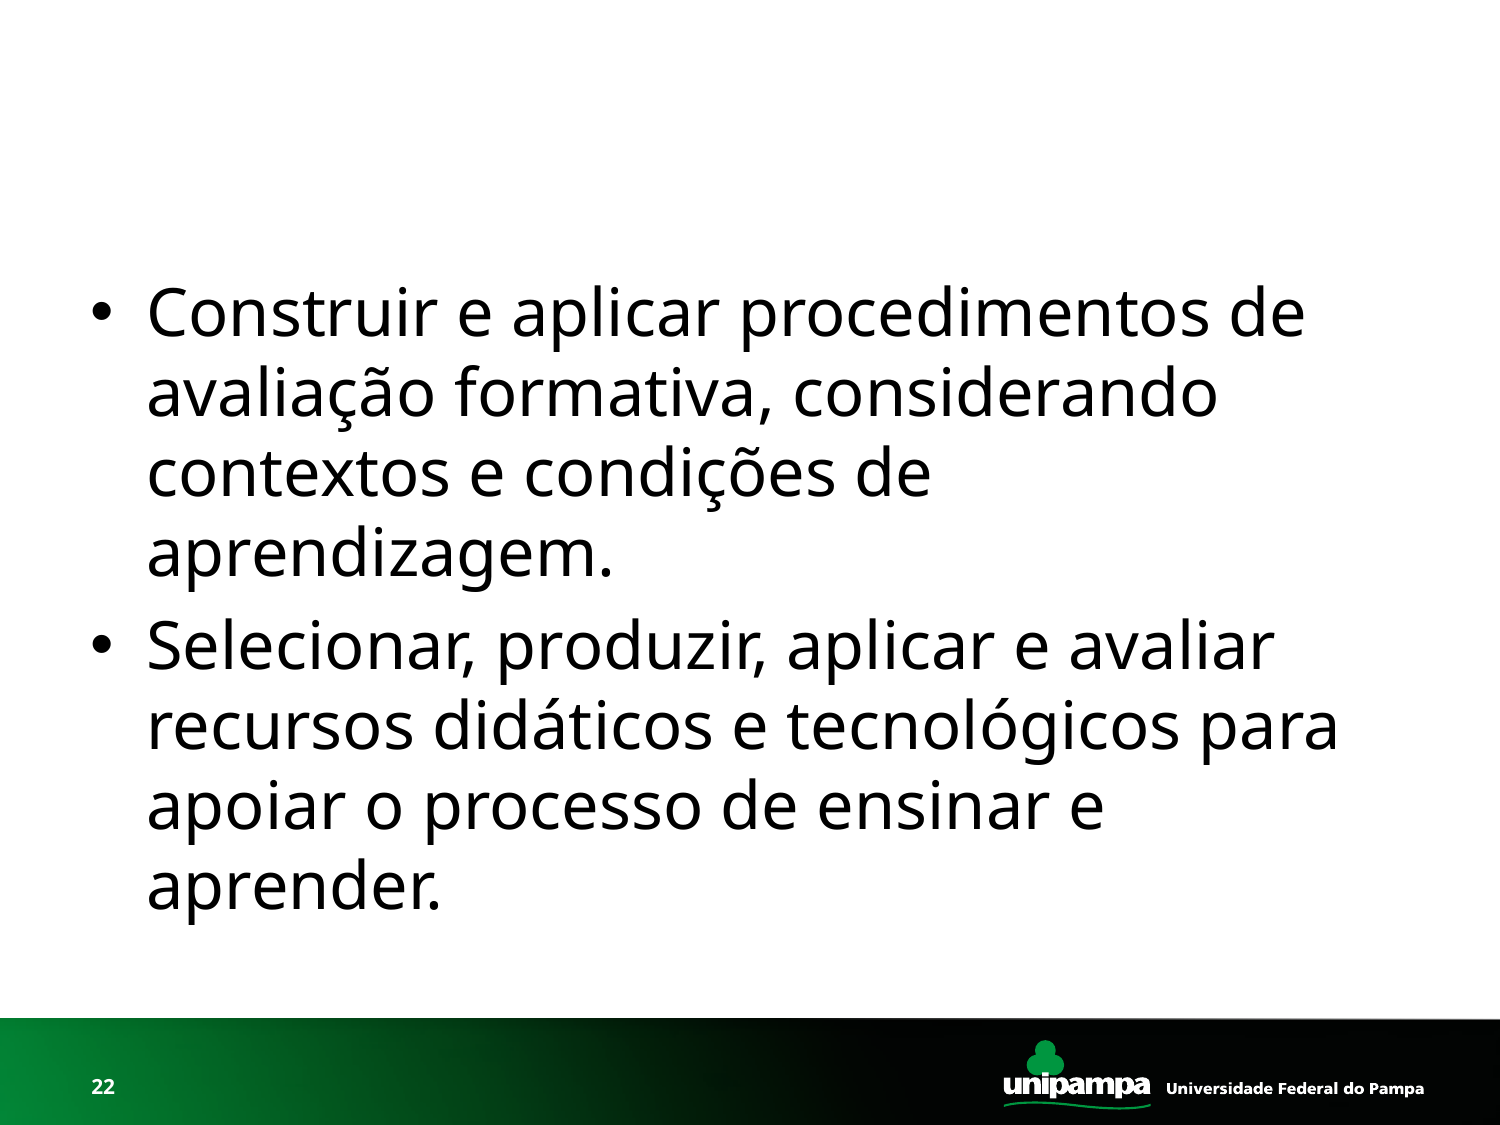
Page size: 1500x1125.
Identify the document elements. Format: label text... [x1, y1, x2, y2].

list Construir e aplicar procedimentos de avaliação formativa, considerando contextos e condições de aprendizagem. Selecionar, produzir, aplicar e avaliar recursos didáticos e tecnológicos para apoiar o processo de ensinar e aprender. [75, 262, 1425, 1005]
picture [0, 1018, 1500, 1125]
